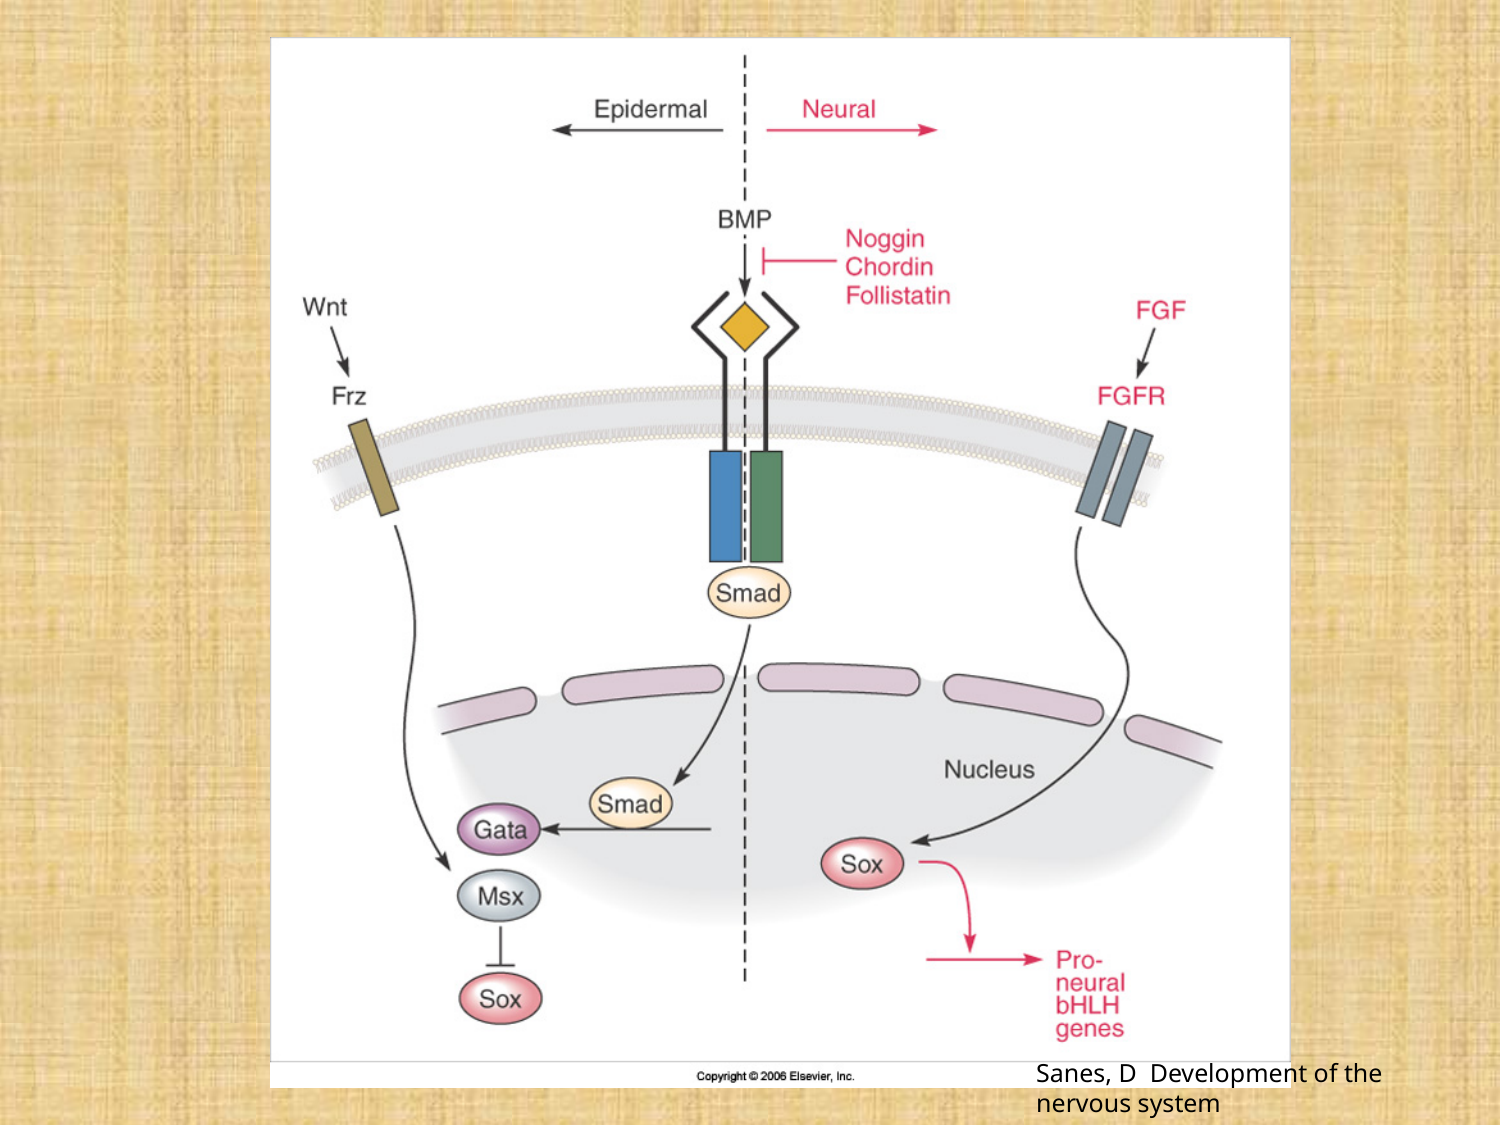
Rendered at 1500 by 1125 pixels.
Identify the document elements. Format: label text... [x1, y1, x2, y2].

picture [0, 0, 1500, 1125]
text_box Sanes, D Development of the nervous system [1021, 1049, 1471, 1125]
